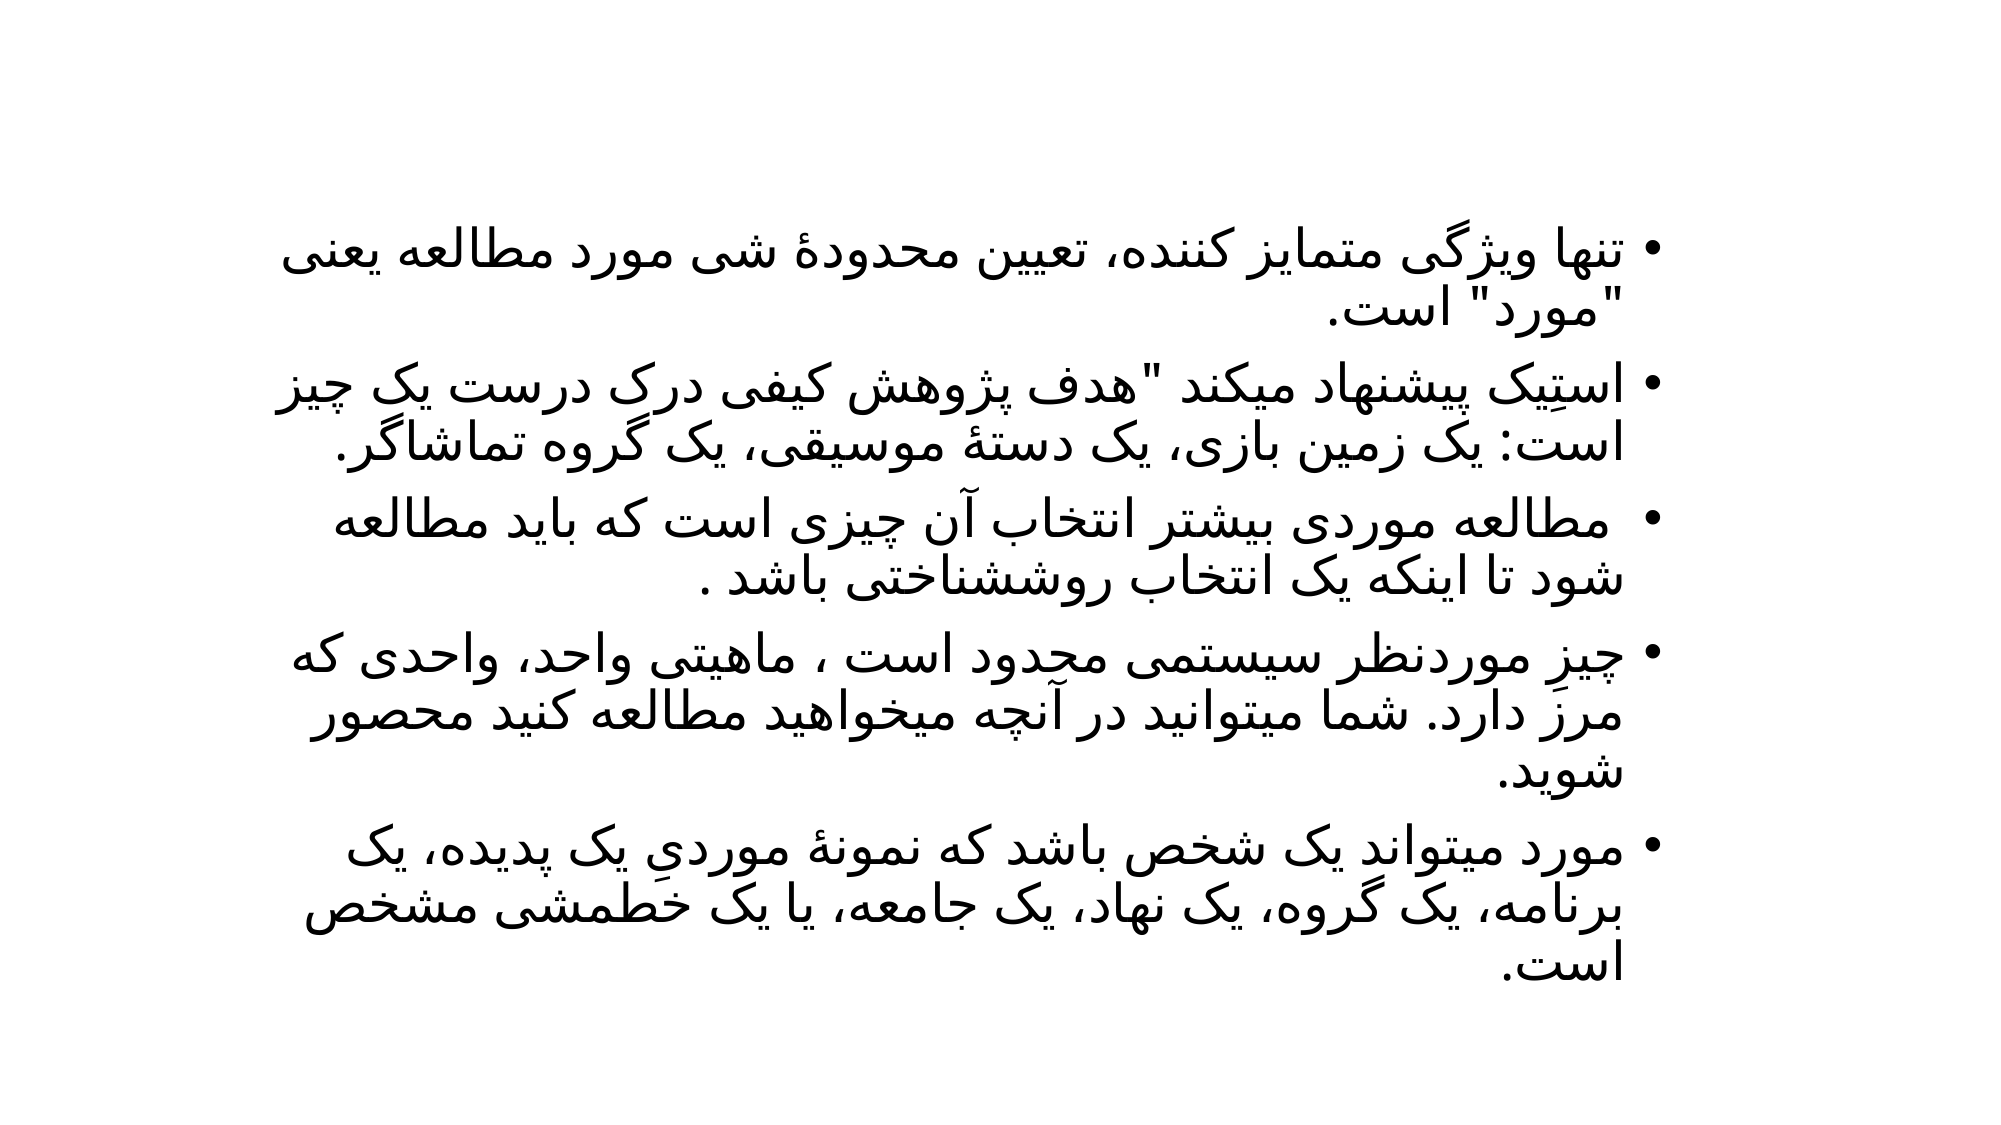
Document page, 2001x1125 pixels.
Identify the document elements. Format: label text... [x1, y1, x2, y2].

list تنها ویژگی متمایز کننده، تعیین محدودۀ شی مورد مطالعه یعنی "مورد" است. استِیک پیشنهاد می­کند "هدف پژوهش کیفی درک درست یک چیز است: یک زمین بازی، یک دستۀ موسیقی، یک گروه تماشاگر. مطالعه موردی بیشتر انتخاب آن چیزی است که باید مطالعه شود تا اینکه یک انتخاب روش­شناختی باشد . چیزِ موردنظر سیستمی محدود است ، ماهیتی واحد، واحدی که مرز دارد. شما می­توانید در آنچه می­خواهید مطالعه کنید محصور شوید. مورد می­تواند یک شخص باشد که نمونۀ موردیِ یک پدیده، یک برنامه، یک گروه، یک نهاد، یک جامعه، یا یک خط­مشی مشخص است. [256, 214, 1676, 1014]
